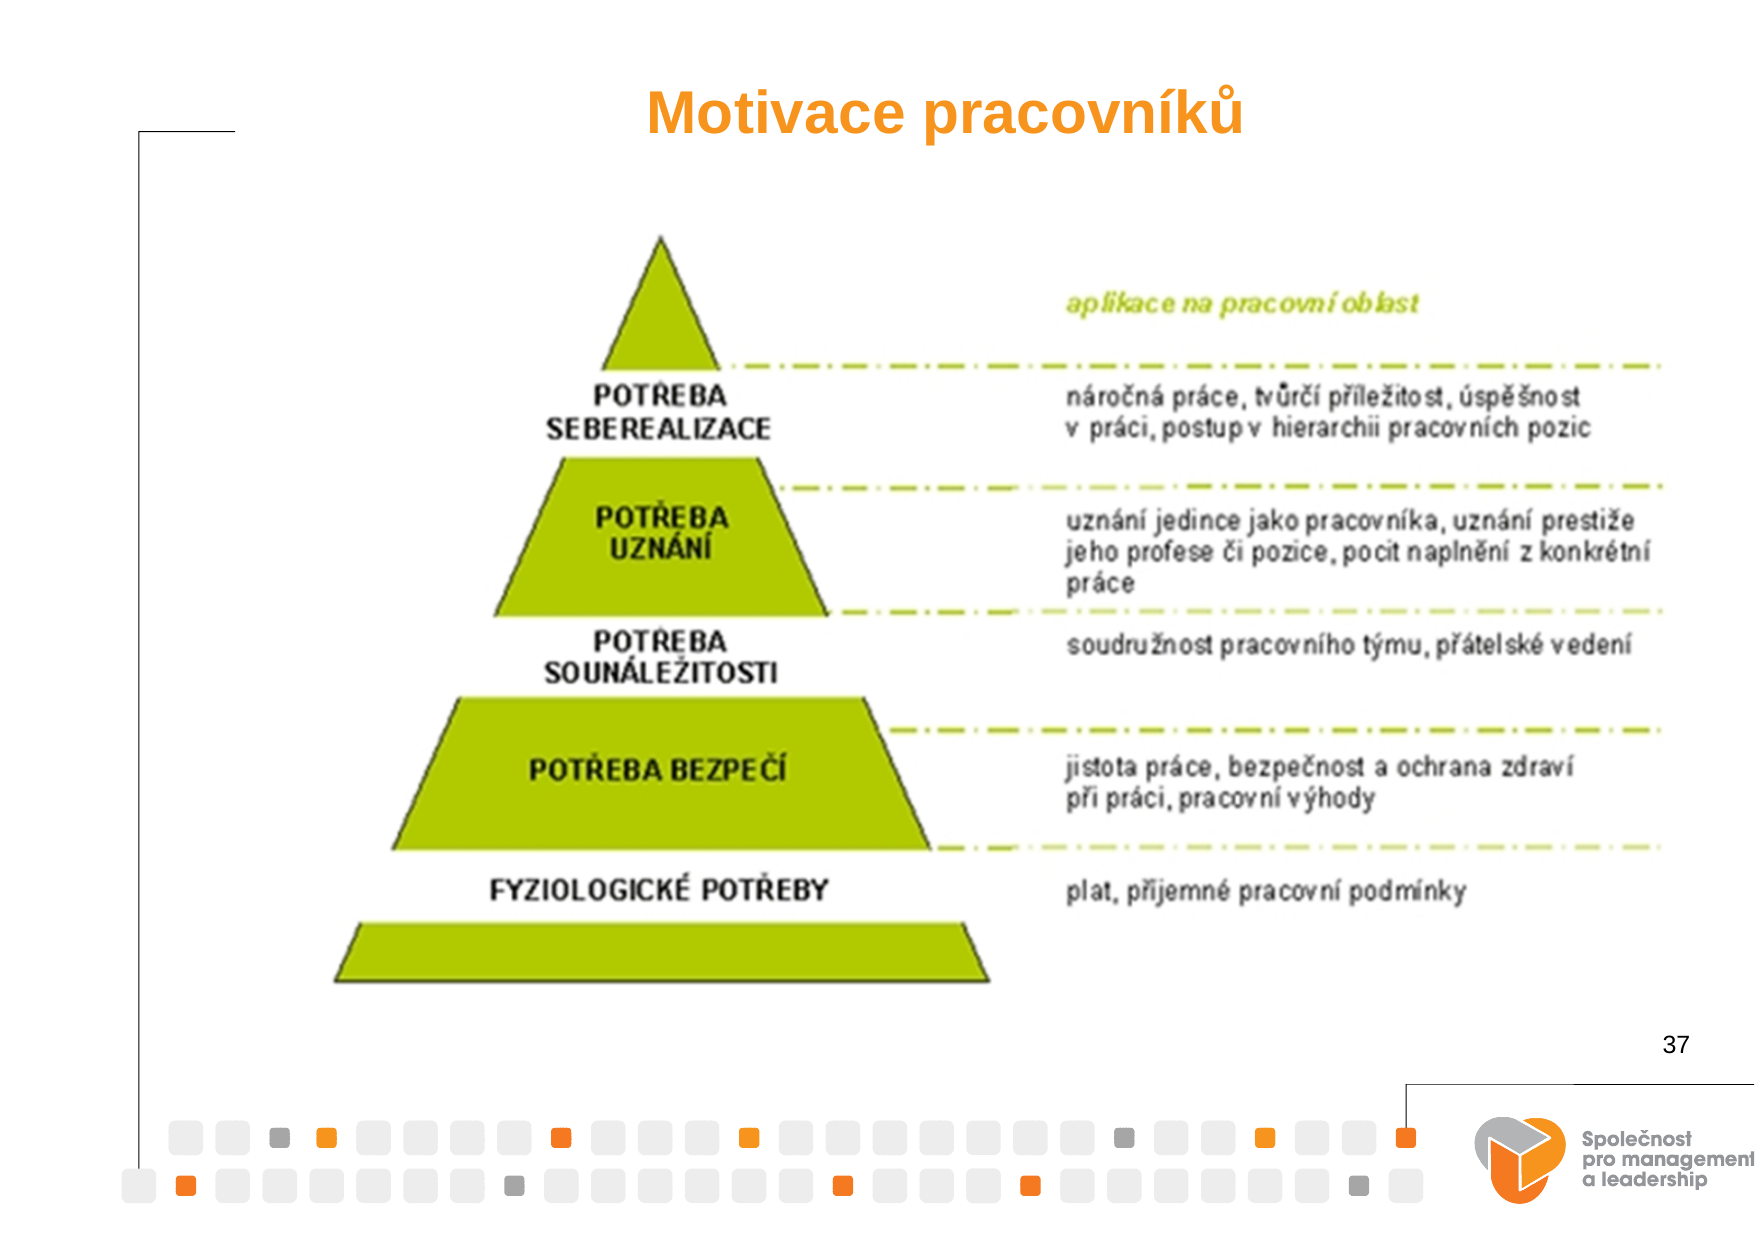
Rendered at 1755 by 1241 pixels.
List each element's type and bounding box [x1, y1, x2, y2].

text_box [61, 22, 1755, 1241]
picture [296, 191, 1719, 1019]
